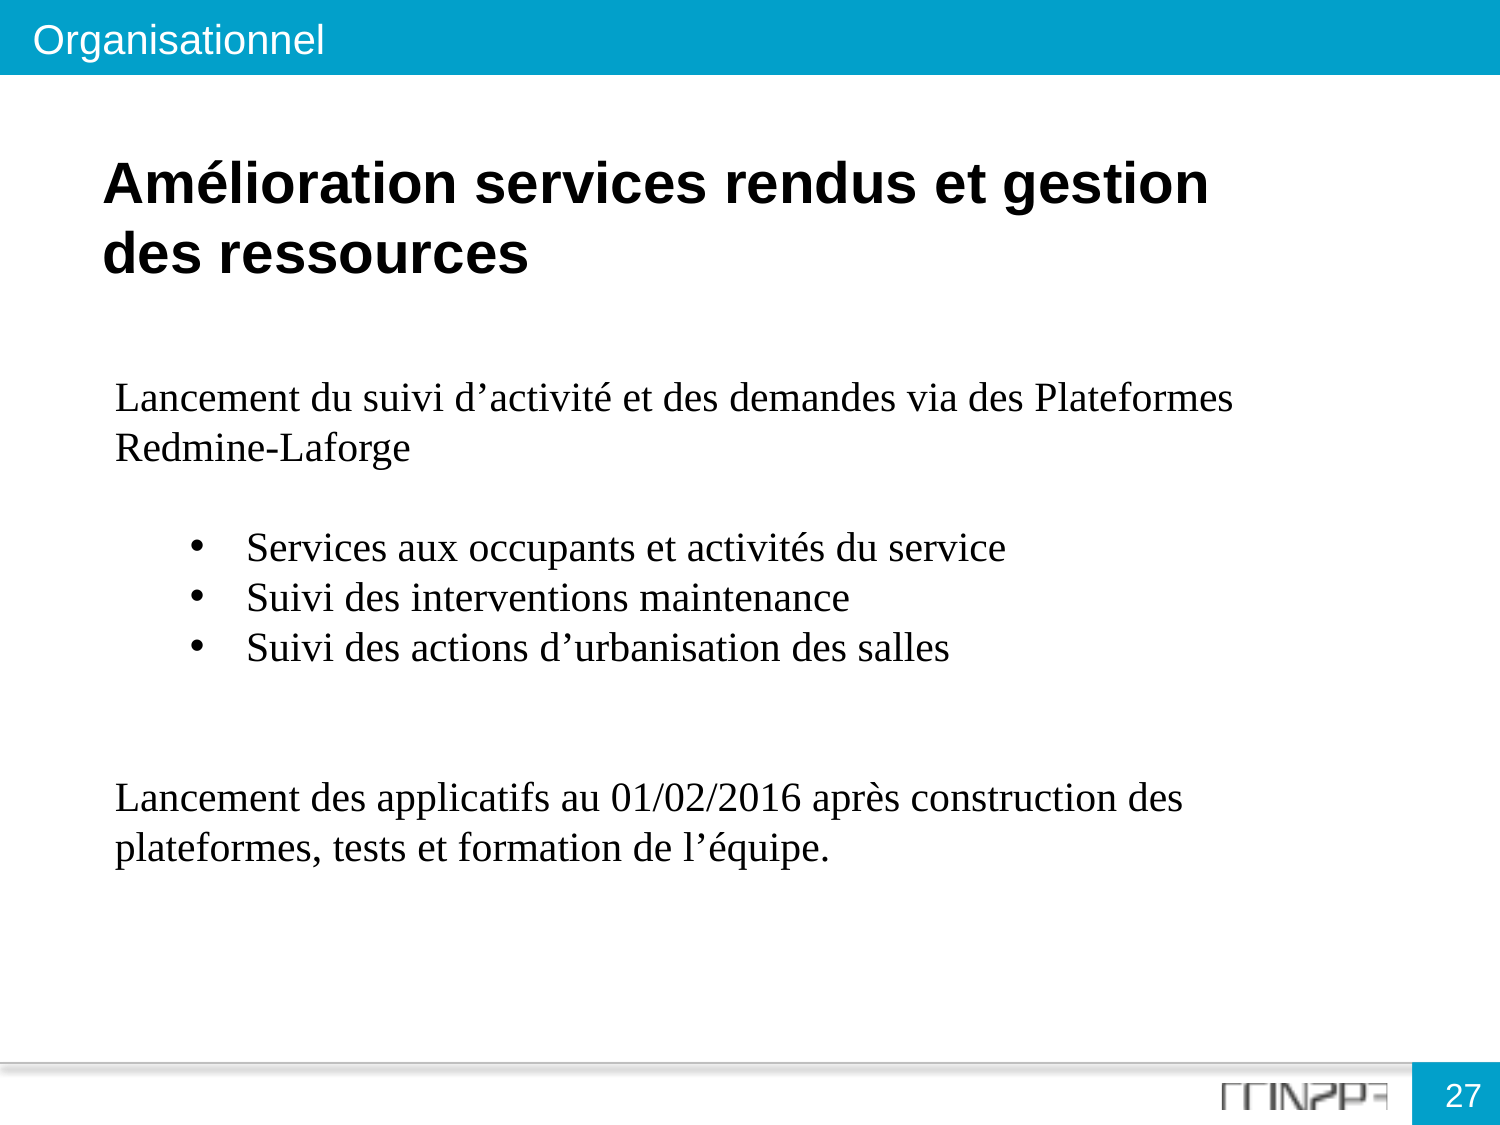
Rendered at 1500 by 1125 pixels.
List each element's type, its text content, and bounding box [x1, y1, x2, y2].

text_box Amélioration services rendus et gestion des ressources [87, 137, 1338, 375]
text_box Lancement du suivi d’activité et des demandes via des Plateformes Redmine-Laforge Services aux occupants et activités du service Suivi des interventions maintenance Suivi des actions d’urbanisation des salles Lancement des applicatifs au 01/02/2016 après construction des plateformes, tests et formation de l’équipe. [99, 362, 1400, 725]
text_box 27 [1412, 1062, 1500, 1125]
list Organisationnel [0, 0, 1500, 75]
